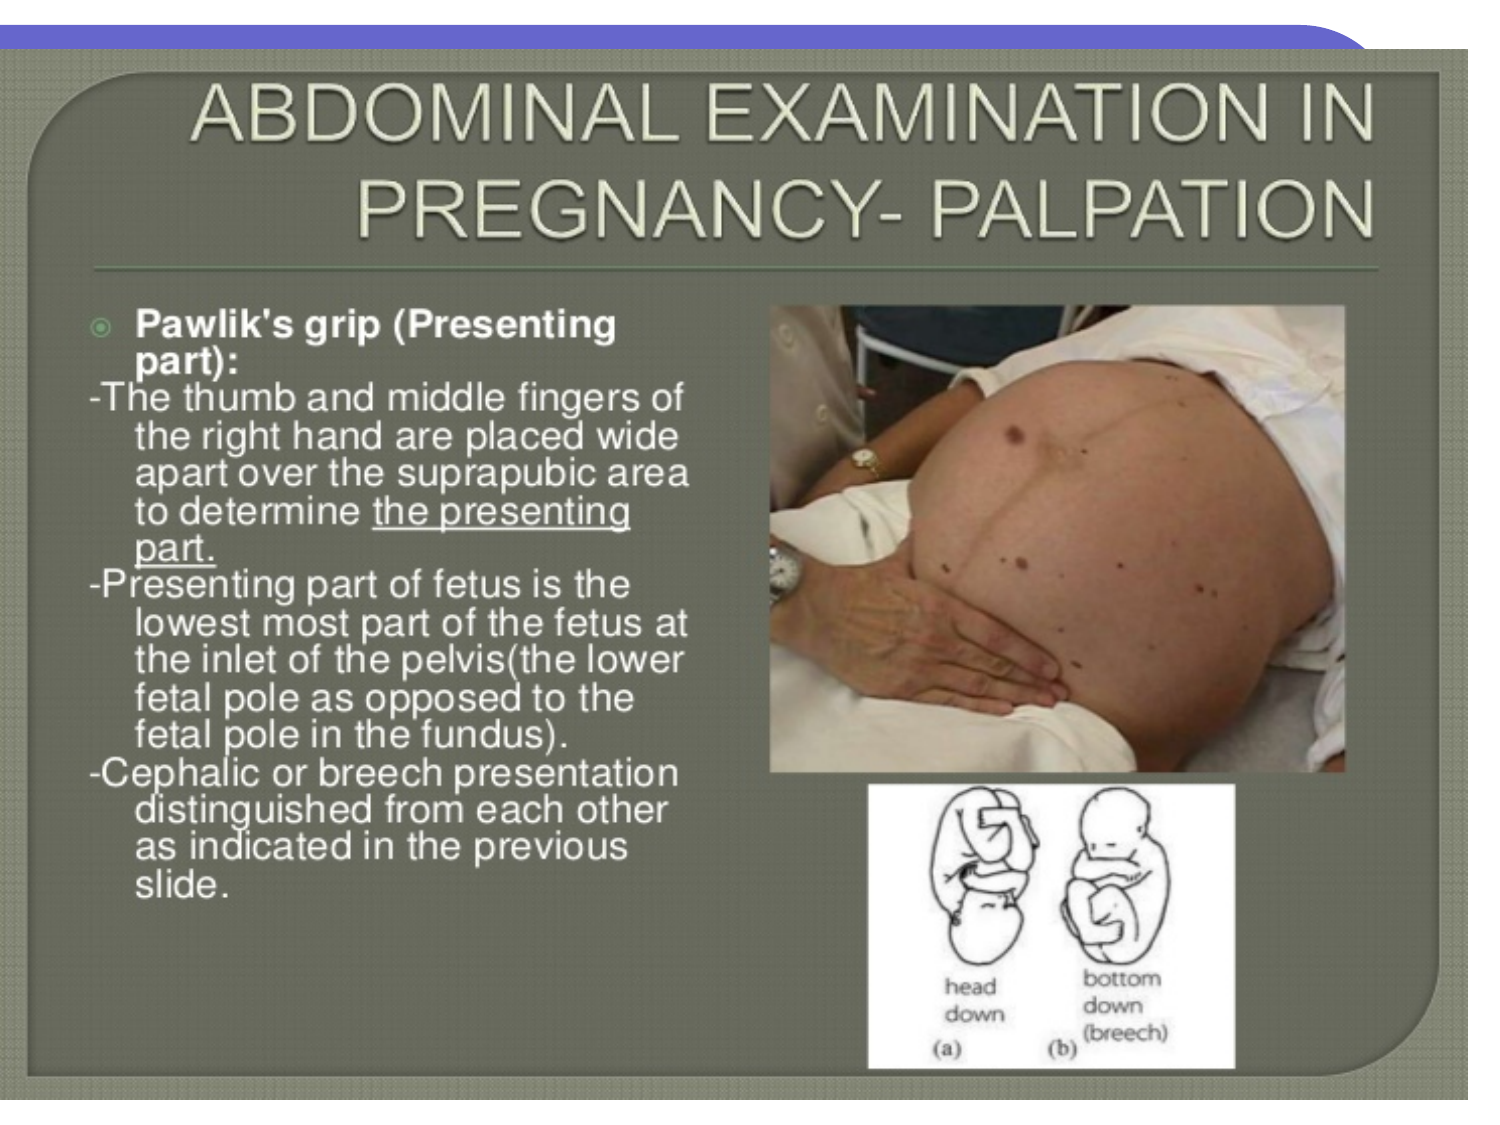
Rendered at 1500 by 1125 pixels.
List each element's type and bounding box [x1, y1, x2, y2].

list [0, 49, 1469, 1101]
